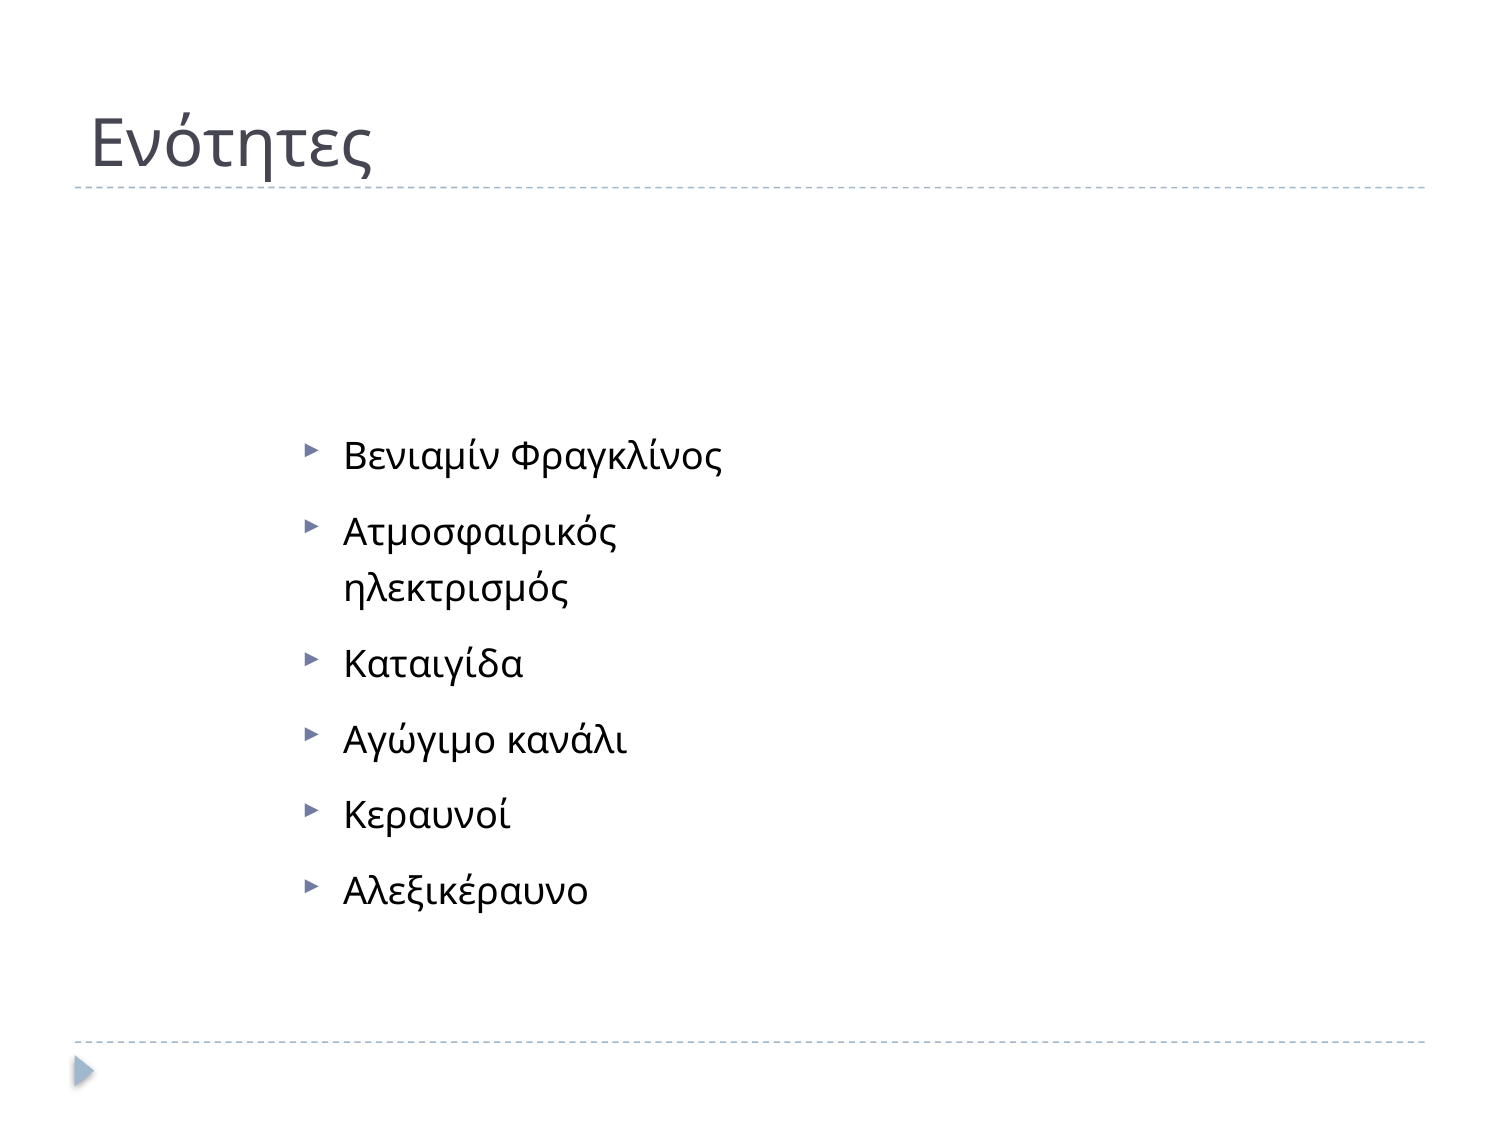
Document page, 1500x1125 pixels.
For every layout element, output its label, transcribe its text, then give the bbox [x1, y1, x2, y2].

title Ενότητες [75, 37, 1425, 188]
list Βενιαμίν Φραγκλίνος Ατμοσφαιρικός ηλεκτρισμός Καταιγίδα Αγώγιμο κανάλι Κεραυνοί Αλεξικέραυνο [287, 412, 857, 925]
